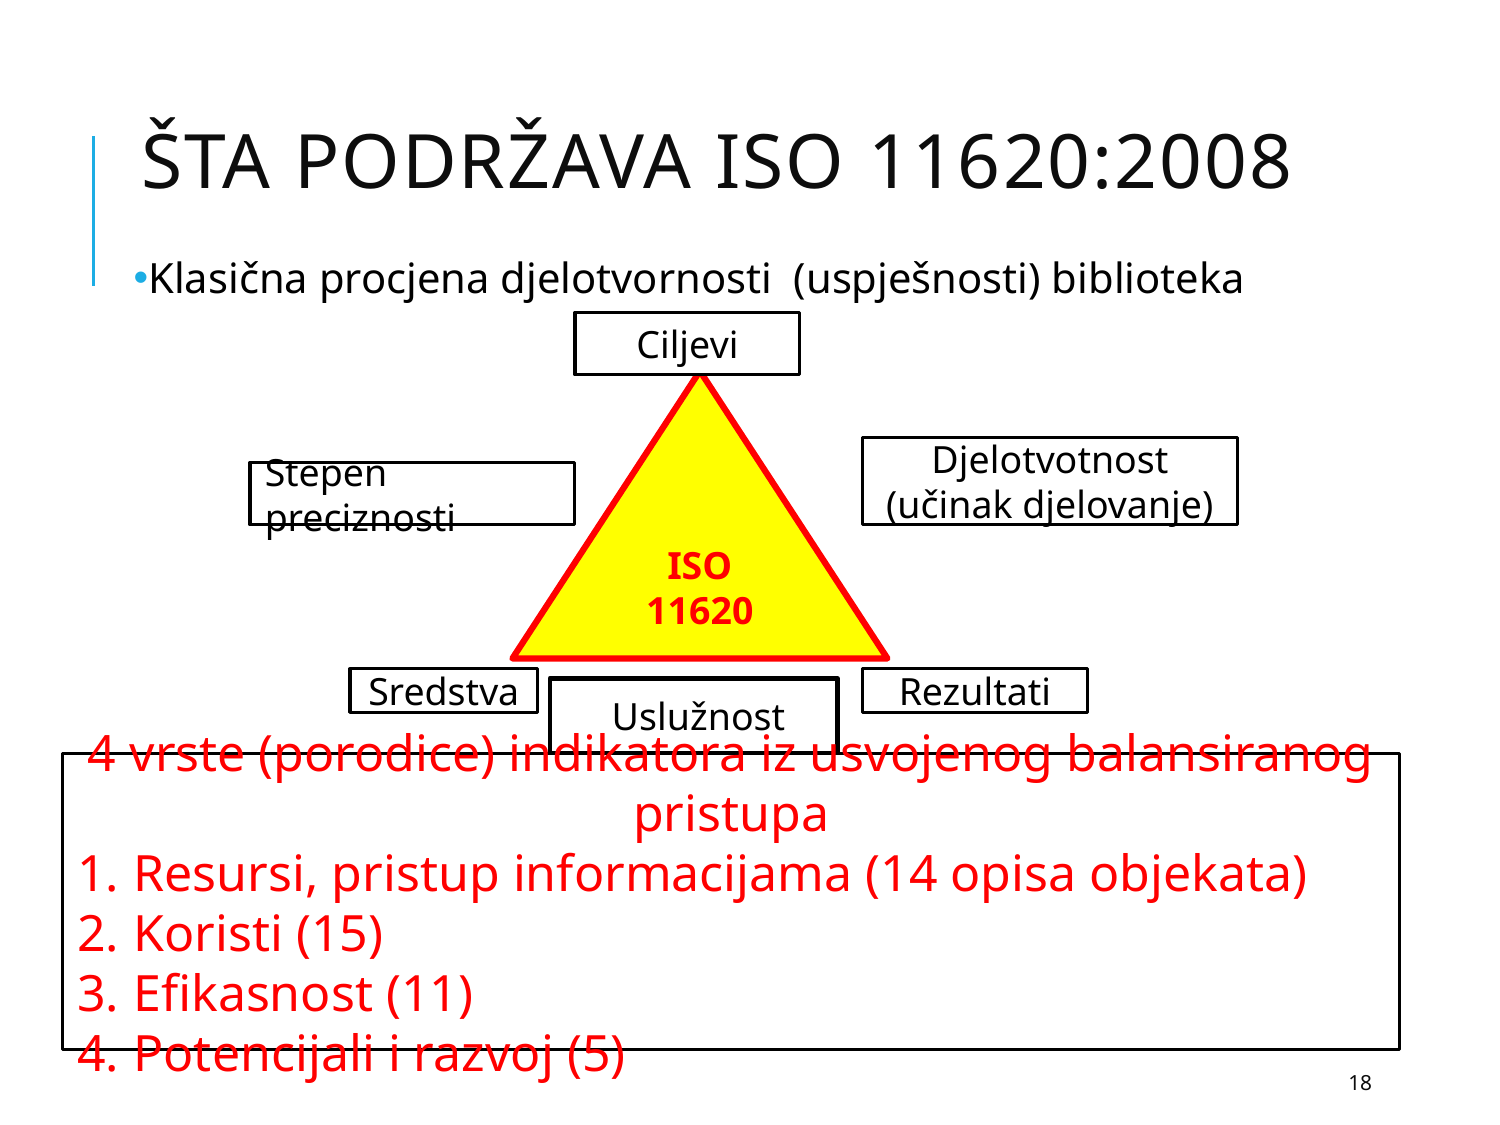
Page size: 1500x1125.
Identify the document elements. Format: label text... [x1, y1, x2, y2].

text_box ISO 11620 [511, 376, 889, 660]
title Šta podržava ISO 11620:2008 [126, 96, 1322, 238]
text_box Uslužnost [549, 677, 839, 752]
text_box Rezultati [861, 667, 1089, 714]
list Klasična procjena djelotvornosti (uspješnosti) biblioteka [126, 249, 1322, 752]
text_box Djelotvotnost (učinak djelovanje) [861, 436, 1239, 526]
text_box 4 vrste (porodice) indikatora iz usvojenog balansiranog pristupa Resursi, pristup informacijama (14 opisa objekata) Koristi (15) Efikasnost (11) Potencijali i razvoj (5) [61, 752, 1401, 1051]
text_box Stepen preciznosti [249, 461, 576, 526]
text_box Ciljevi [574, 311, 801, 376]
text_box Sredstva [349, 667, 539, 714]
slide_number 18 [1333, 1061, 1454, 1107]
